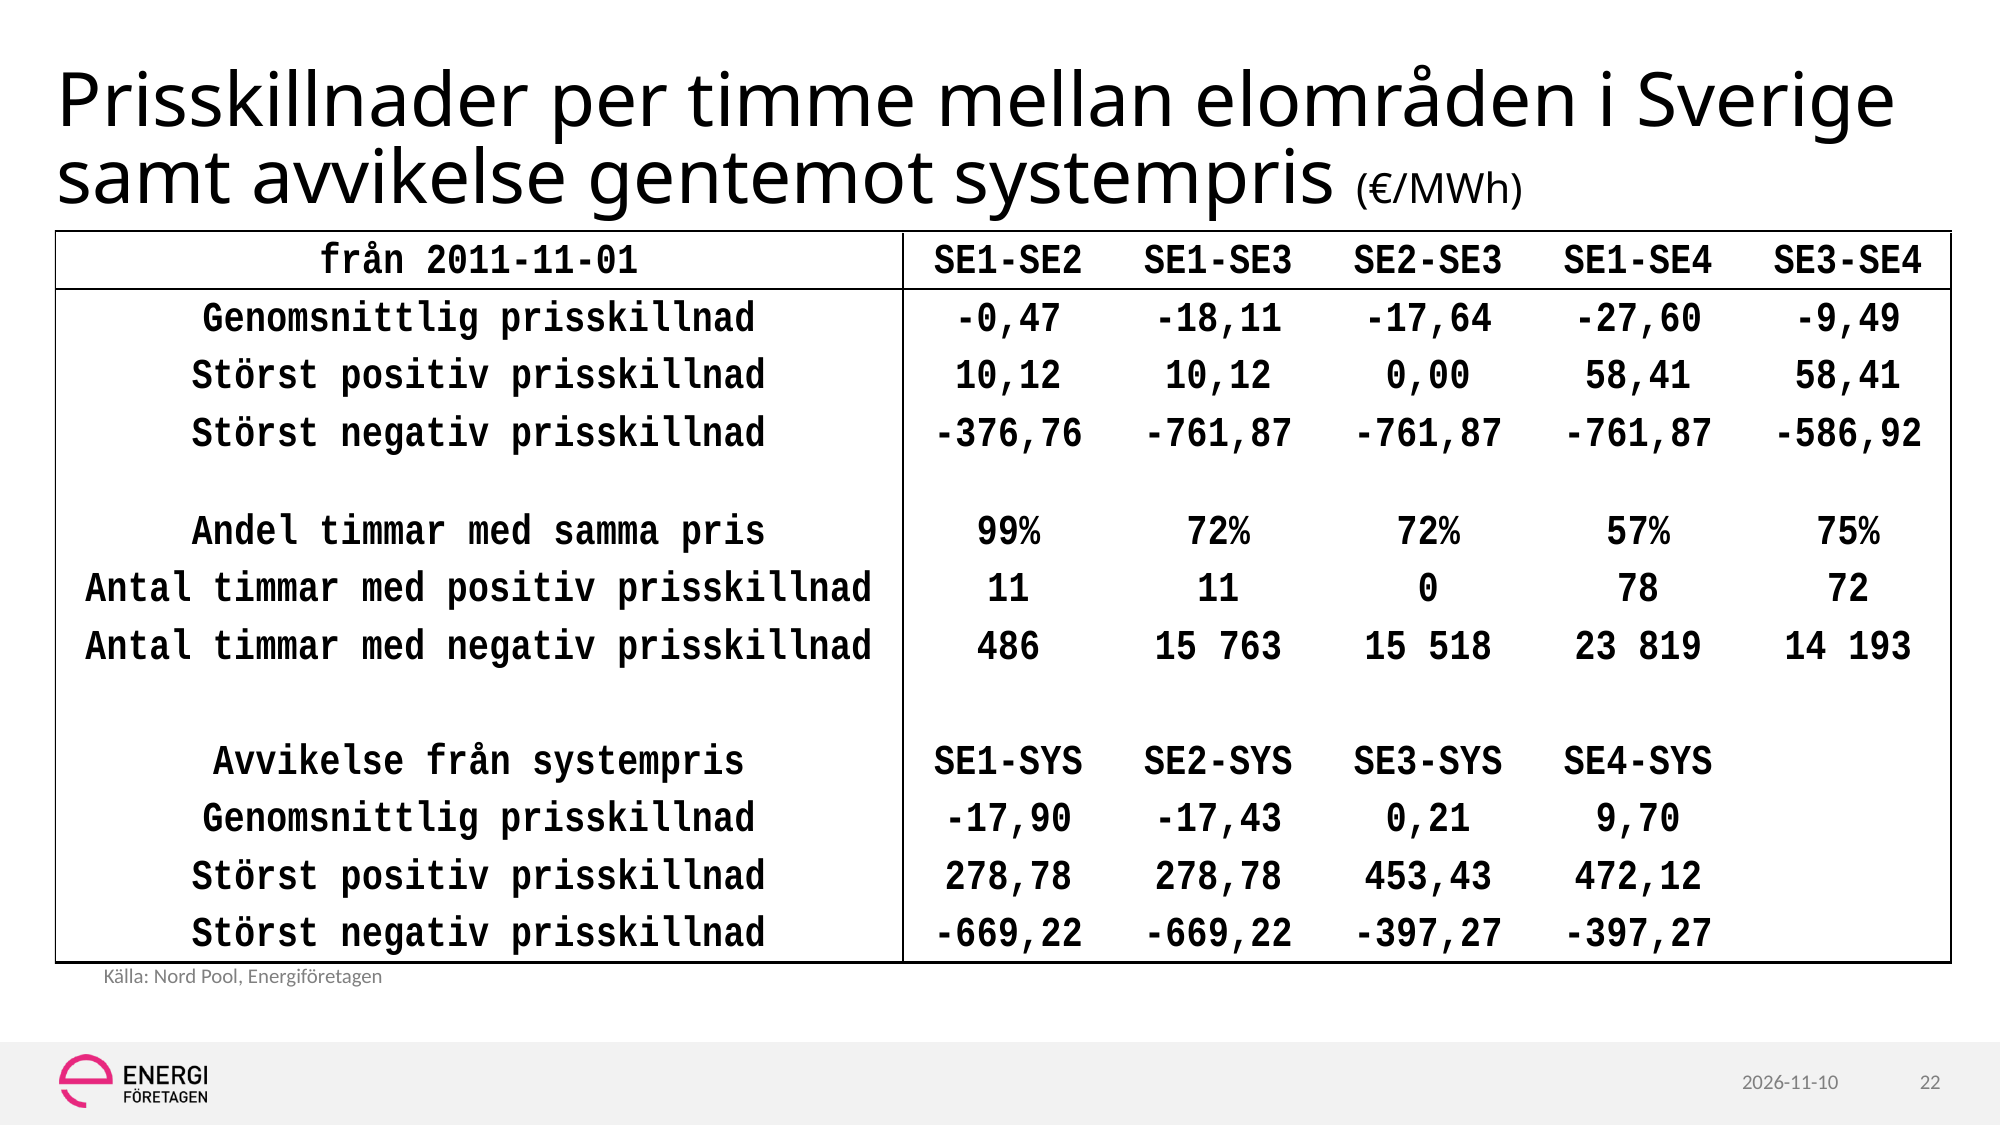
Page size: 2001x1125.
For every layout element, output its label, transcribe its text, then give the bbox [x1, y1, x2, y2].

picture [54, 230, 1954, 966]
picture [59, 1054, 207, 1108]
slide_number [1742, 1068, 1854, 1099]
text_box Källa: Nord Pool, Energiföretagen [103, 977, 1229, 993]
title Prisskillnader per timme mellan elområden i Sverige samt avvikelse gentemot systempris (€/MWh) [56, 30, 1950, 219]
slide_number 22 [1882, 1068, 1941, 1099]
